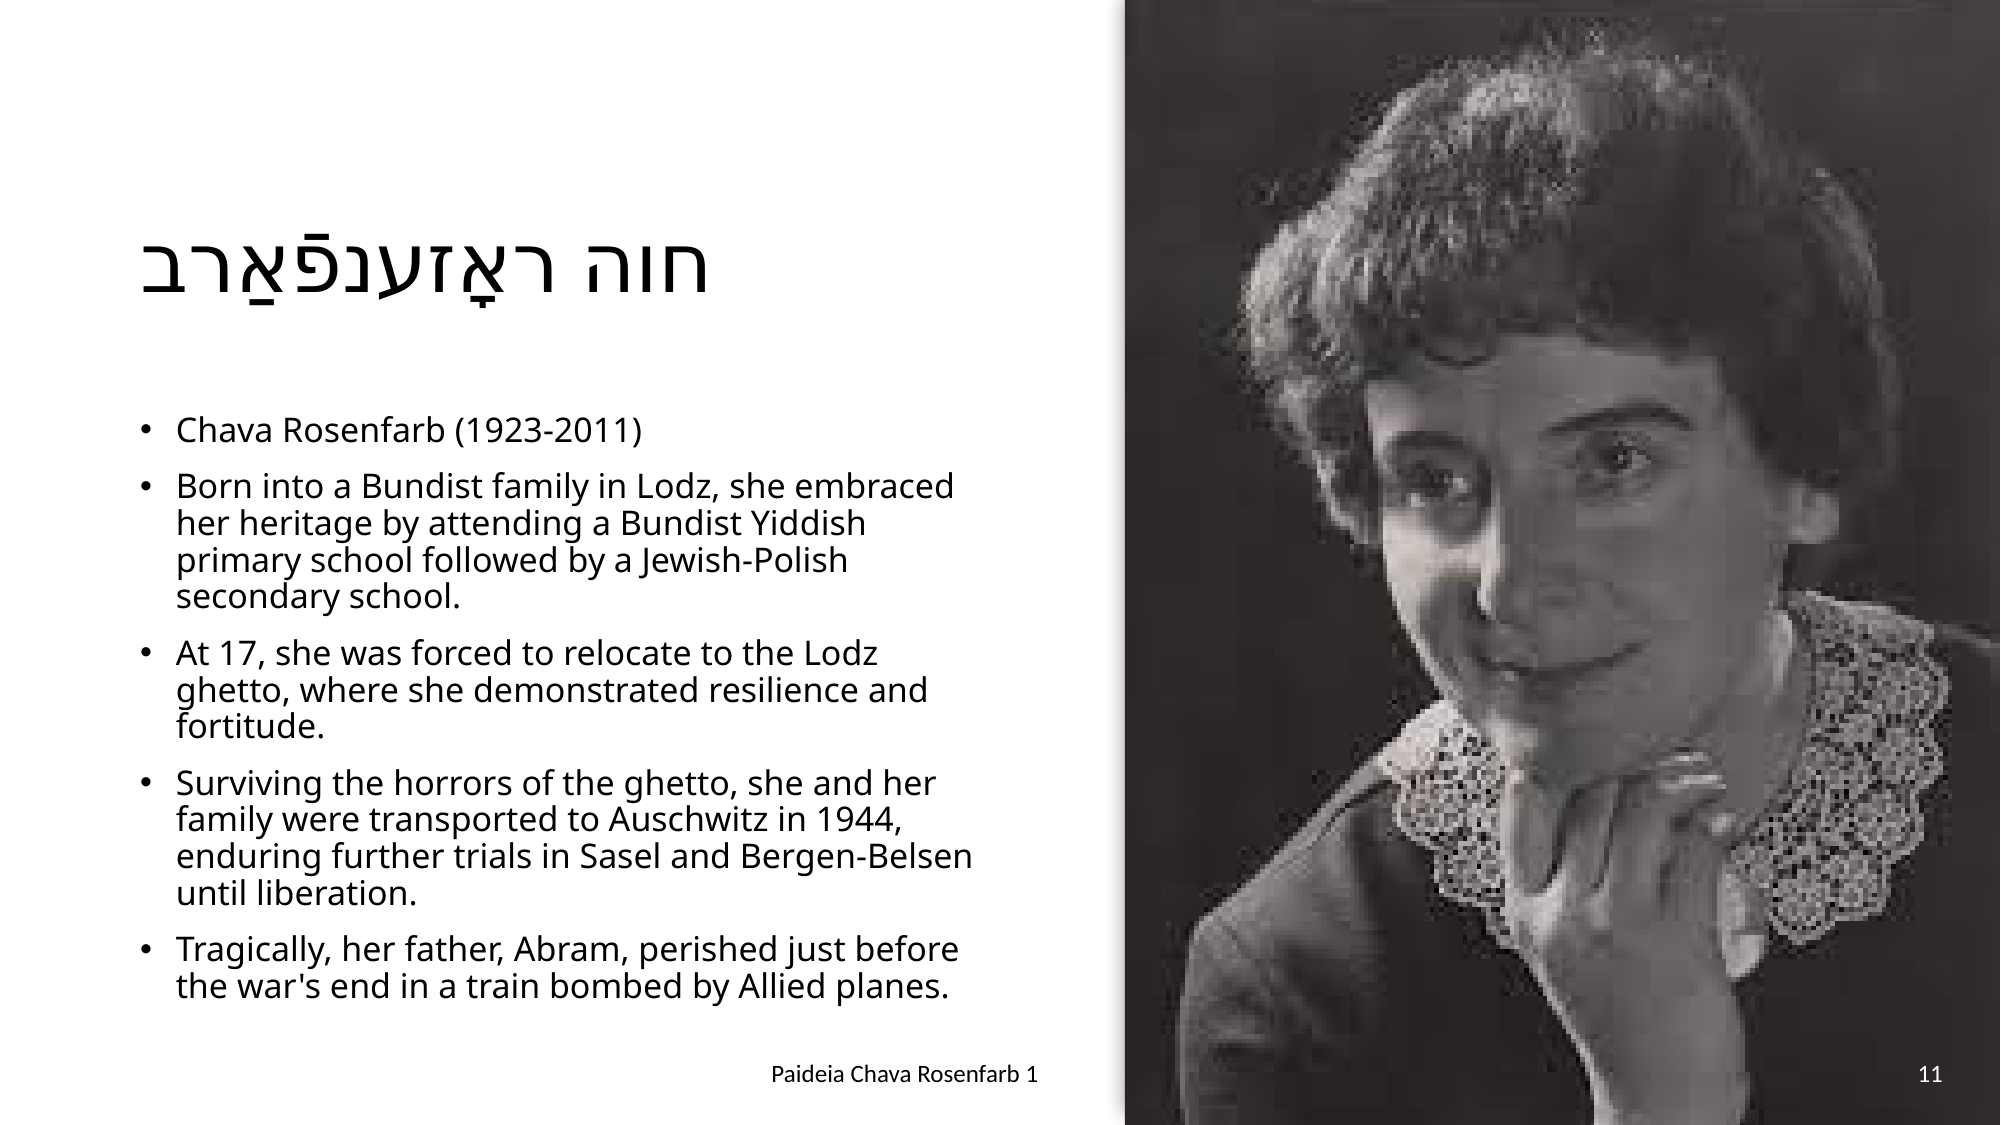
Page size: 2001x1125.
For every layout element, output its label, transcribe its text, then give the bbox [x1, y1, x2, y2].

text_box [0, 0, 1124, 1125]
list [1124, 0, 2000, 1125]
list Chava Rosenfarb (1923-2011) Born into a Bundist family in Lodz, she embraced her heritage by attending a Bundist Yiddish primary school followed by a Jewish-Polish secondary school. At 17, she was forced to relocate to the Lodz ghetto, where she demonstrated resilience and fortitude. Surviving the horrors of the ghetto, she and her family were transported to Auschwitz in 1944, enduring further trials in Sasel and Bergen-Belsen until liberation. Tragically, her father, Abram, perished just before the war's end in a train bombed by Allied planes. [124, 405, 1000, 1024]
footer Paideia Chava Rosenfarb 1 [513, 1042, 1054, 1103]
title חוה ראָזענפֿאַרב [124, 125, 1000, 405]
